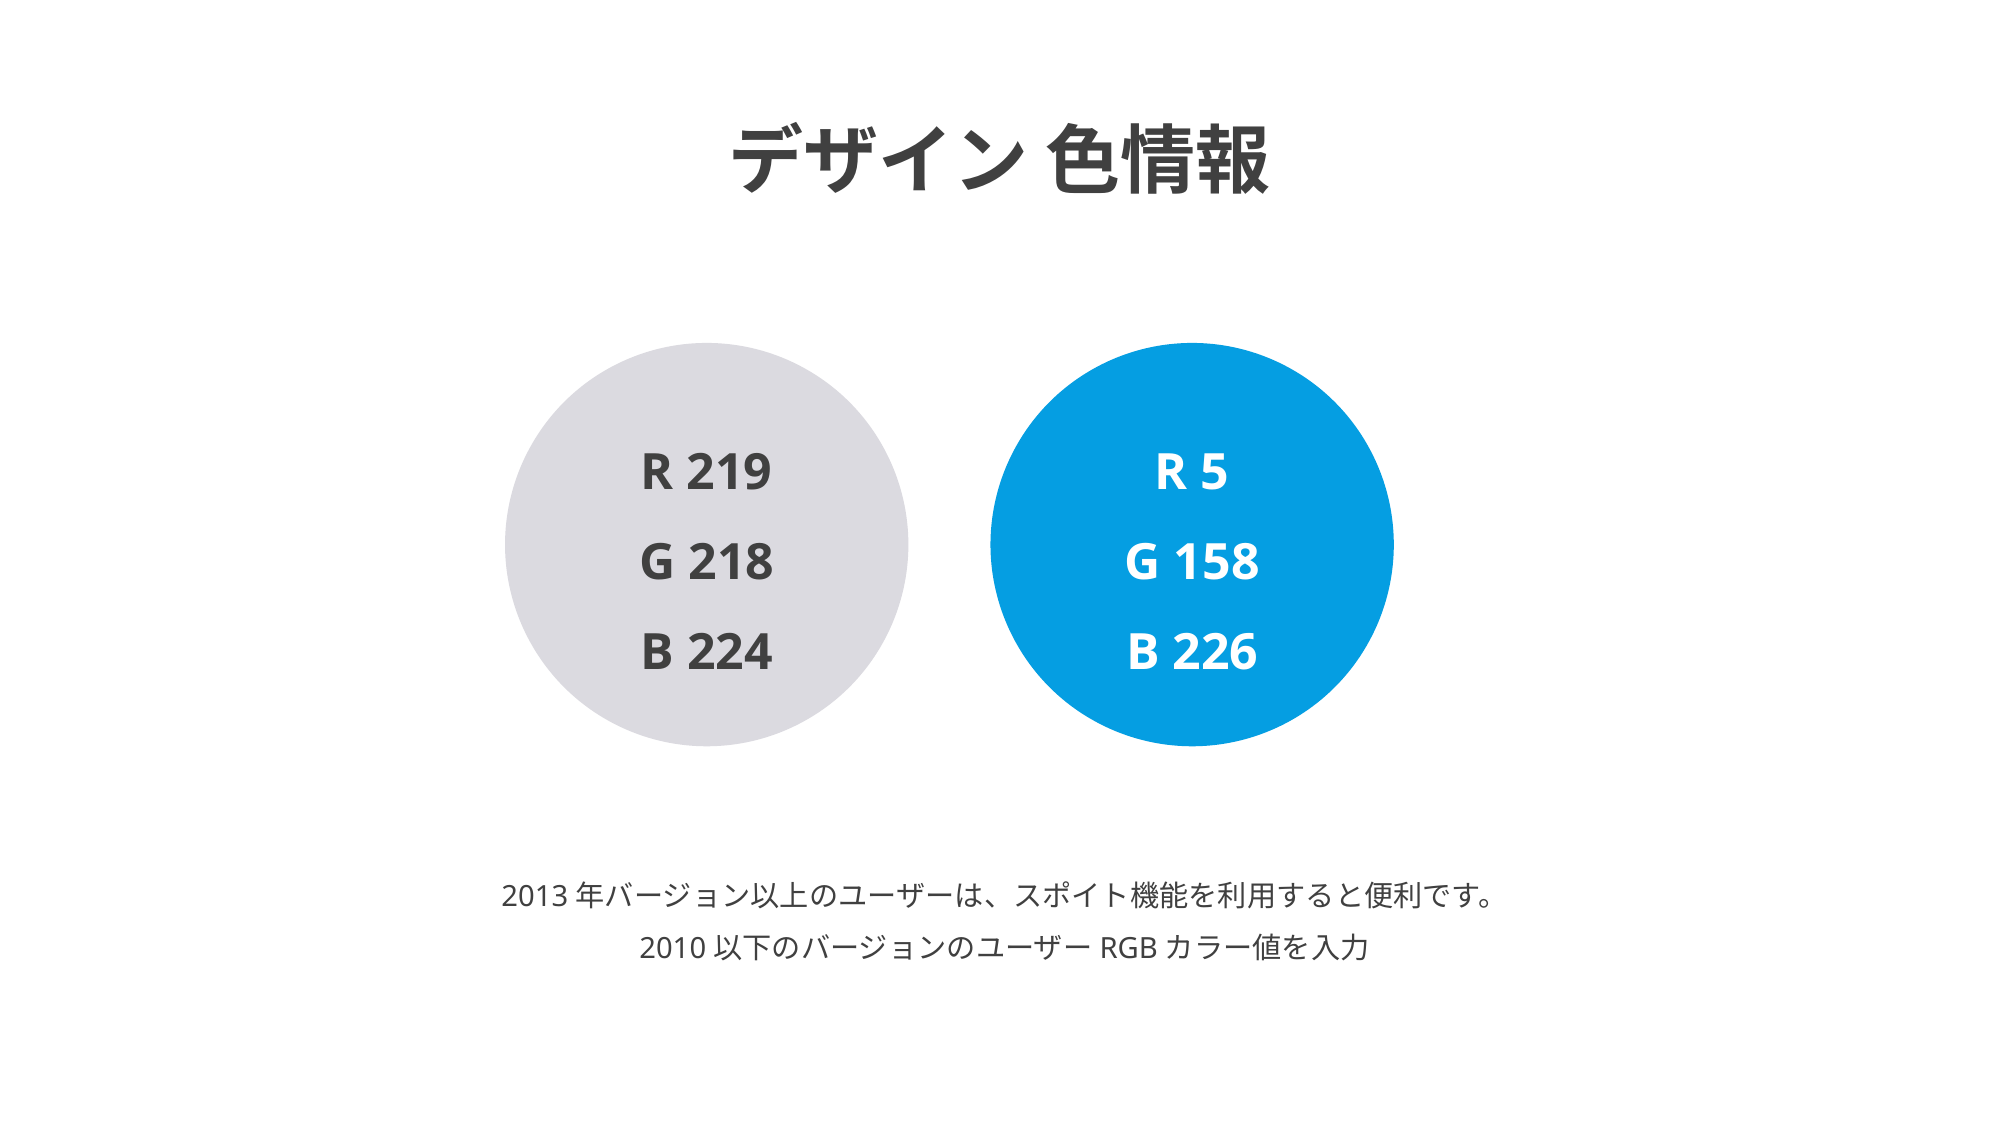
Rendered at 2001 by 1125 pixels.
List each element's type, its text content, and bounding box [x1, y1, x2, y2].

text_box 2013年バージョン以上のユーザーは、スポイト機能を利用すると便利です。 2010以下のバージョンのユーザーRGBカラー値を入力 [377, 852, 1632, 972]
text_box R 219 G 218 B 224 [504, 341, 910, 748]
text_box R 5 G 158 B 226 [989, 341, 1395, 748]
text_box デザイン 色情報 [636, 60, 1364, 210]
